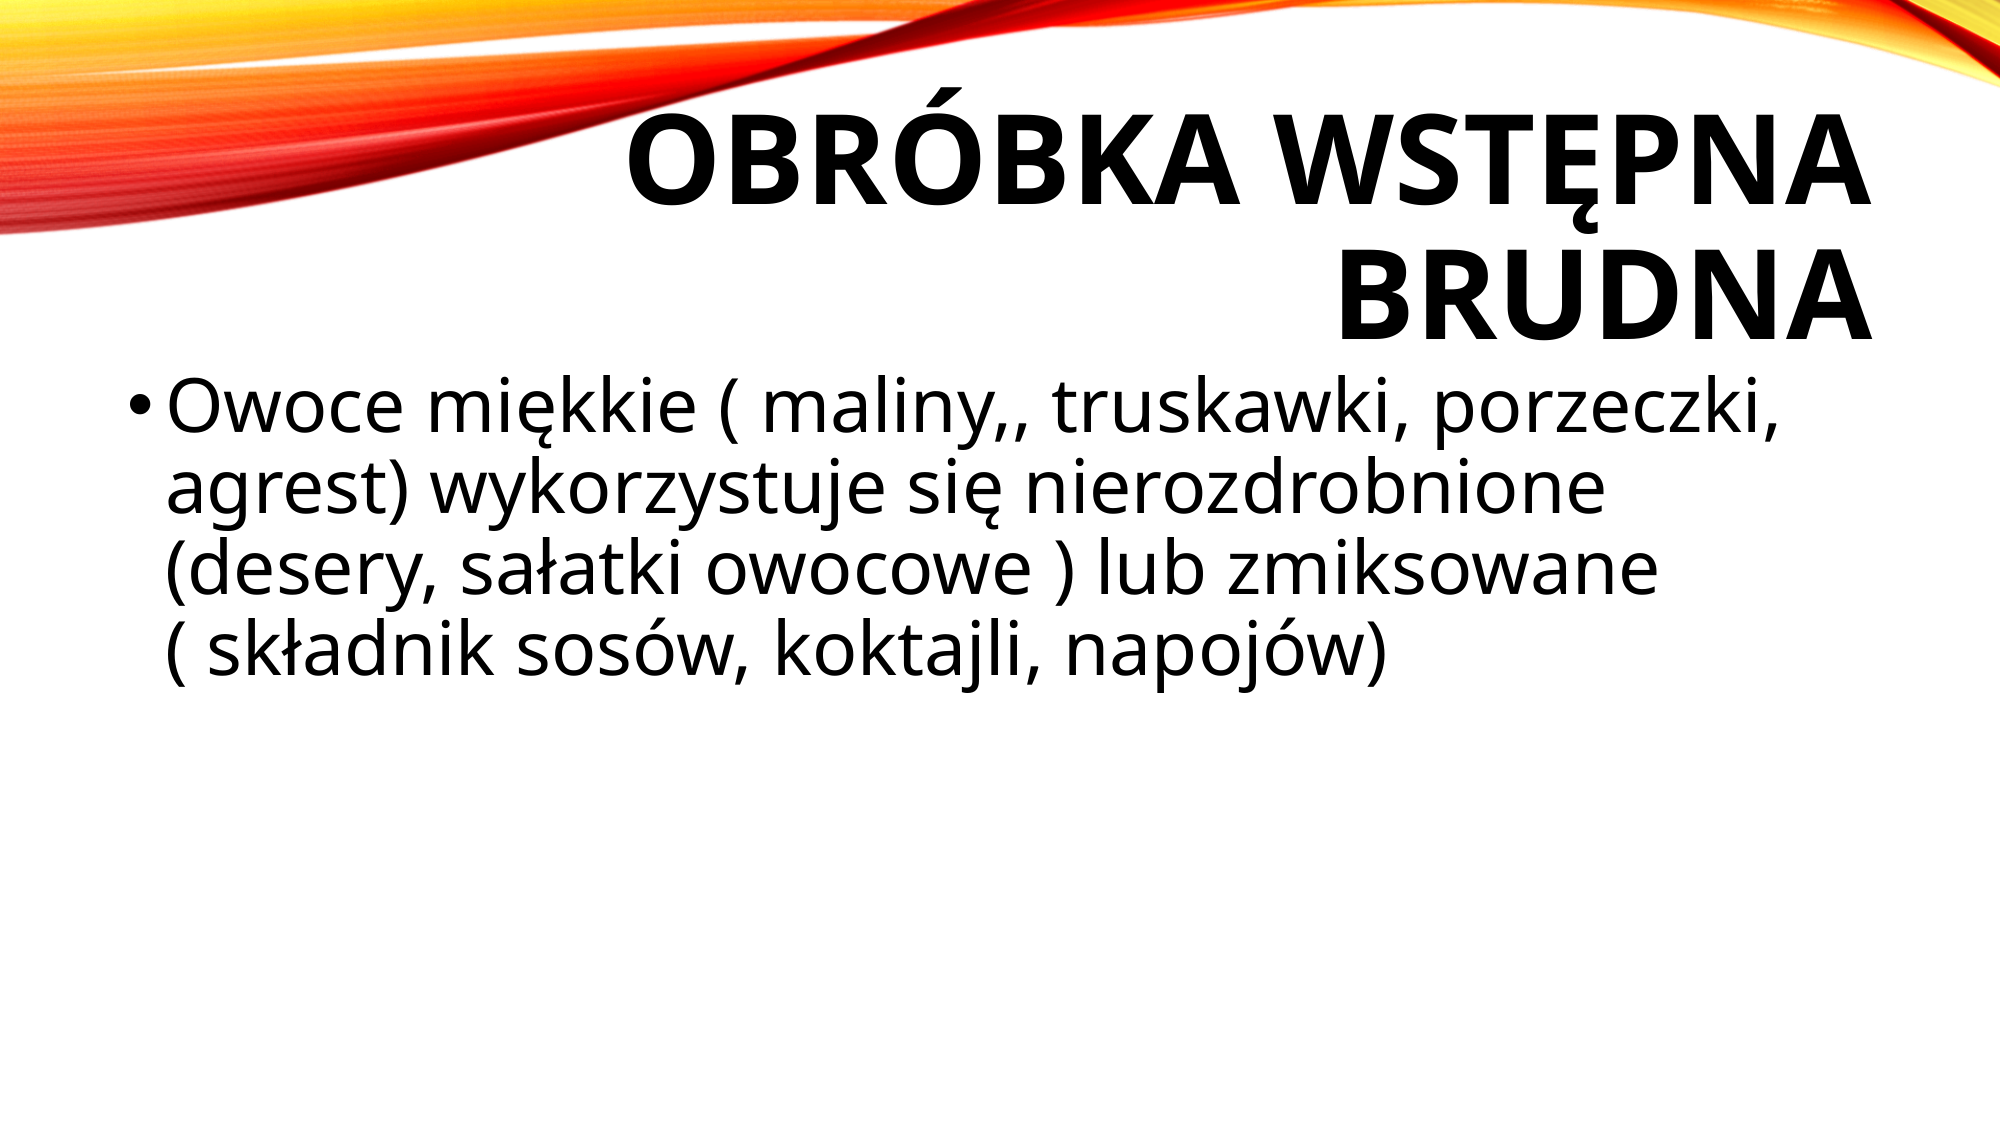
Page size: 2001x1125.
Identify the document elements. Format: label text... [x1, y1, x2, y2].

list Owoce miękkie ( maliny,, truskawki, porzeczki, agrest) wykorzystuje się nierozdrobnione (desery, sałatki owocowe ) lub zmiksowane ( składnik sosów, koktajli, napojów) [112, 360, 1888, 1021]
title Obróbka wstępna brudna [48, 125, 1888, 338]
picture [0, 0, 2000, 237]
